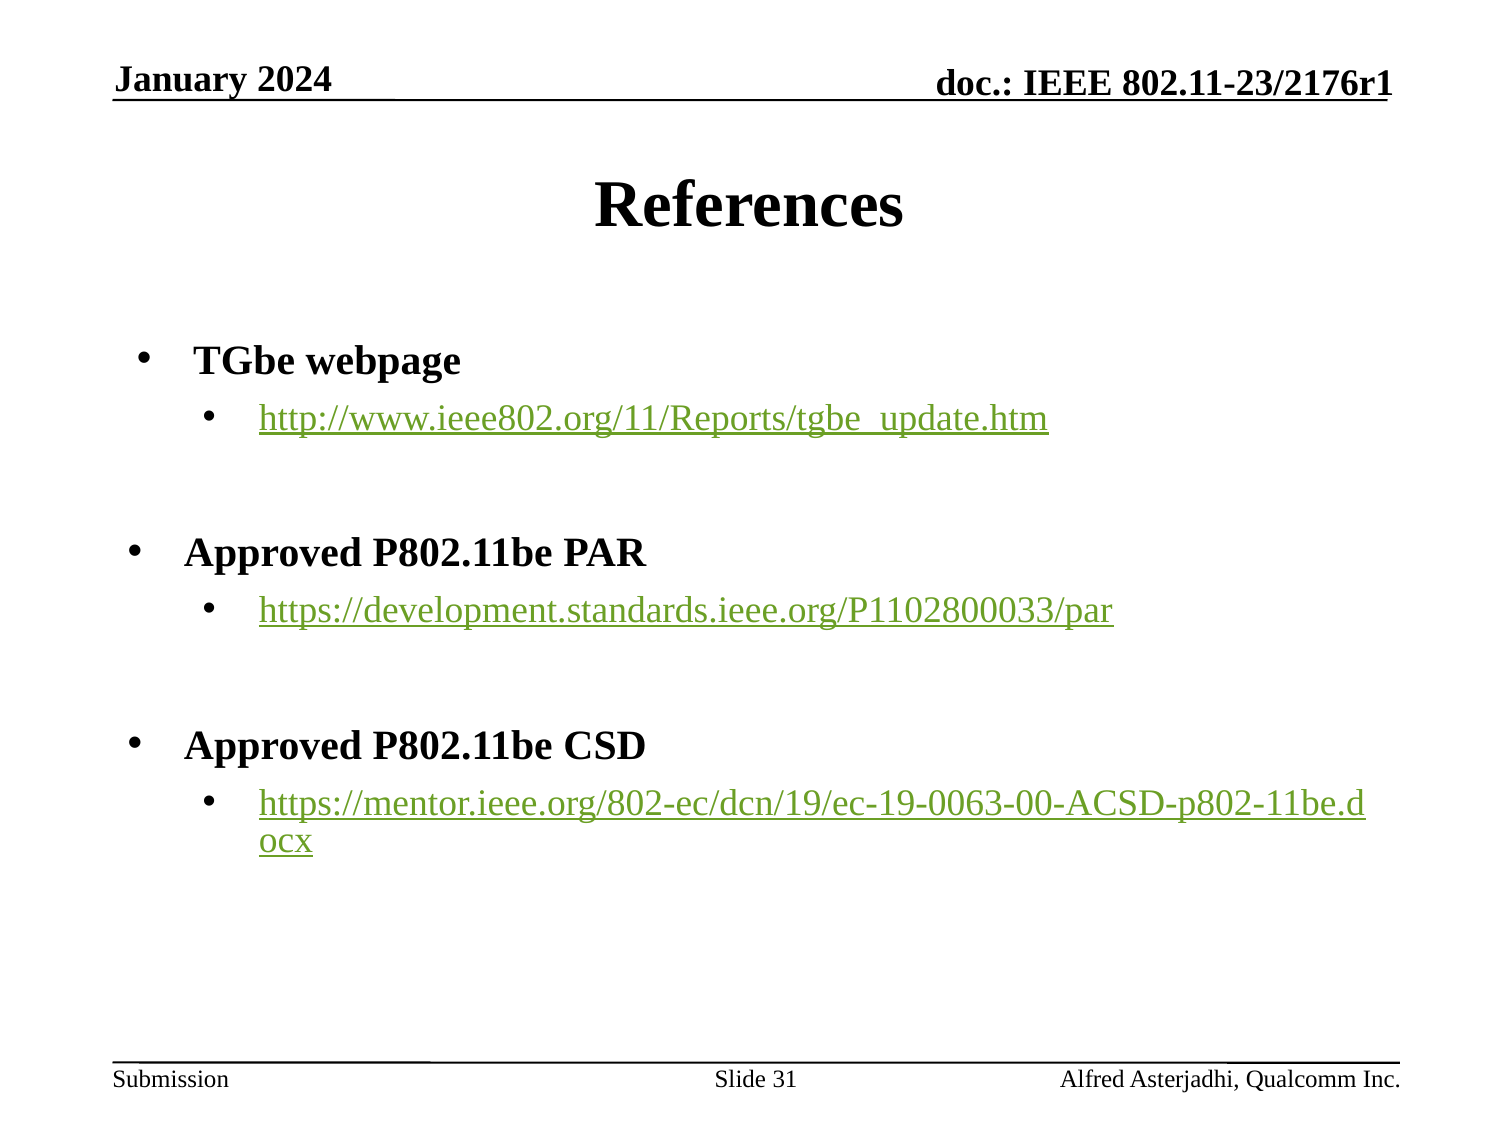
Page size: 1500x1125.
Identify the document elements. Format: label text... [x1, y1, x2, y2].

title References [112, 112, 1388, 288]
list TGbe webpage http://www.ieee802.org/11/Reports/tgbe_update.htm Approved P802.11be PAR https://development.standards.ieee.org/P1102800033/par Approved P802.11be CSD https://mentor.ieee.org/802-ec/dcn/19/ec-19-0063-00-ACSD-p802-11be.docx [112, 324, 1388, 1000]
slide_number Slide 31 [712, 1061, 800, 1123]
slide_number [114, 54, 493, 100]
footer Alfred Asterjadhi, Qualcomm Inc. [878, 1061, 1402, 1093]
